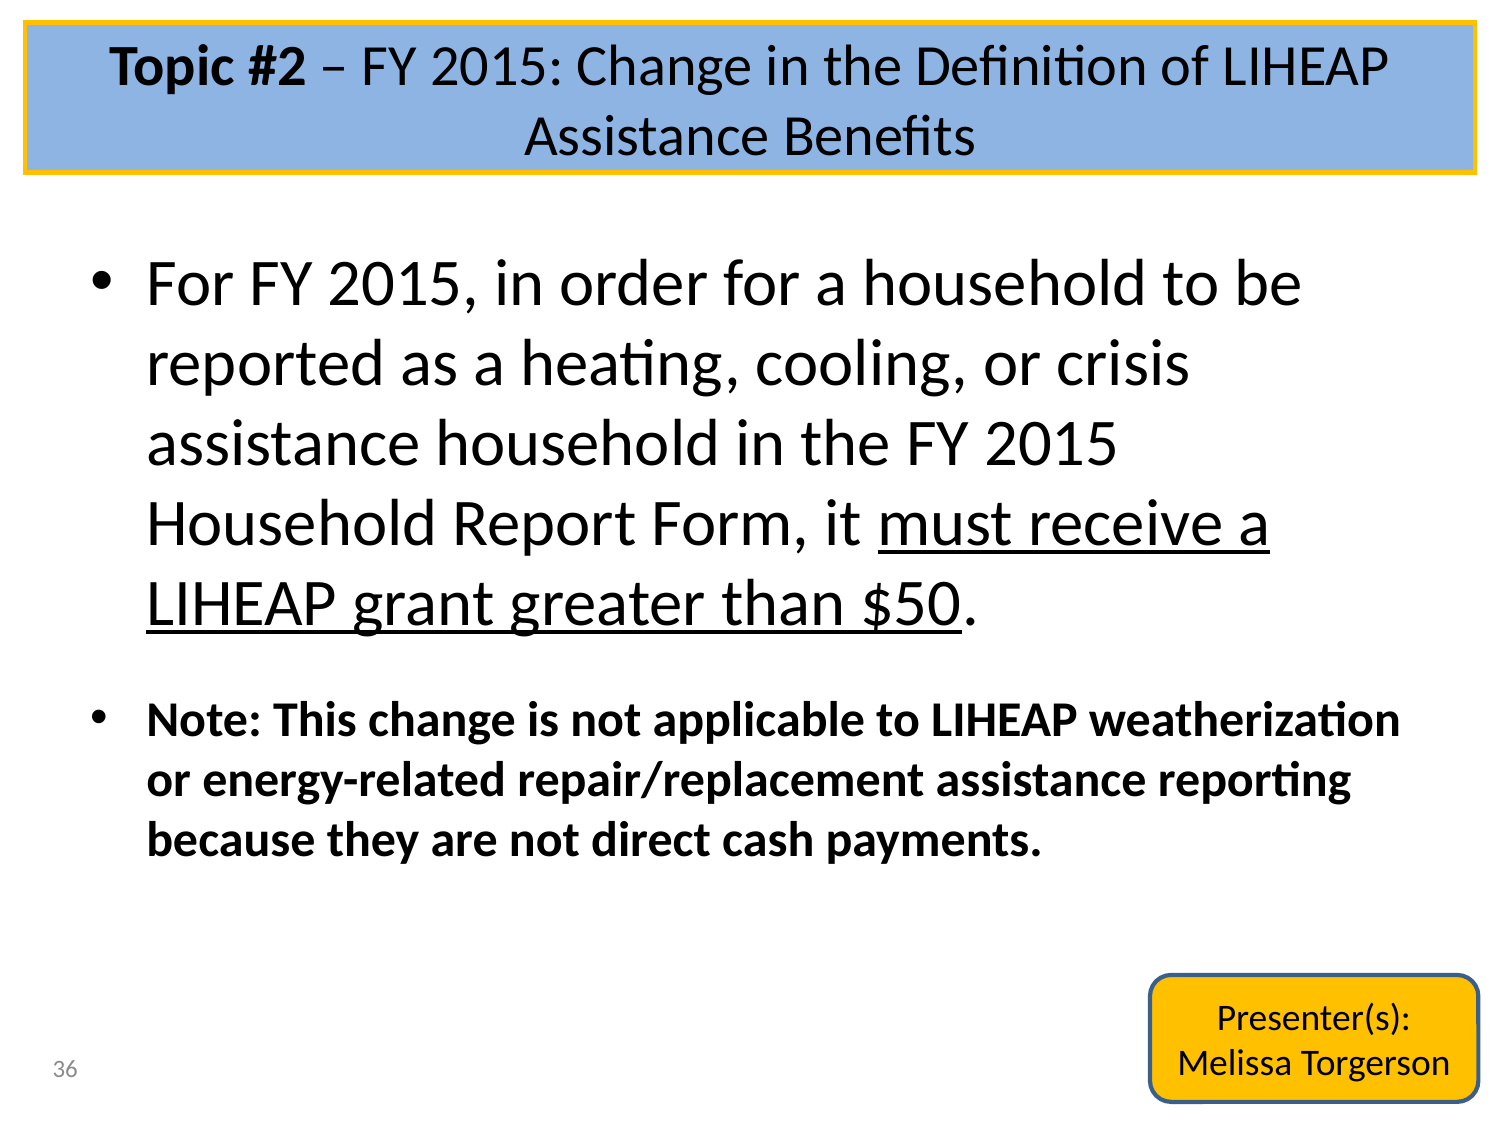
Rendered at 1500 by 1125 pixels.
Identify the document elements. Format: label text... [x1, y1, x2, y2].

text_box Presenter(s): Melissa Torgerson [1147, 972, 1481, 1105]
text_box Topic #2 – FY 2015: Change in the Definition of LIHEAP Assistance Benefits [24, 22, 1475, 173]
text_box 36 [37, 1037, 388, 1098]
list For FY 2015, in order for a household to be reported as a heating, cooling, or crisis assistance household in the FY 2015 Household Report Form, it must receive a LIHEAP grant greater than $50. Note: This change is not applicable to LIHEAP weatherization or energy-related repair/replacement assistance reporting because they are not direct cash payments. [74, 231, 1426, 976]
